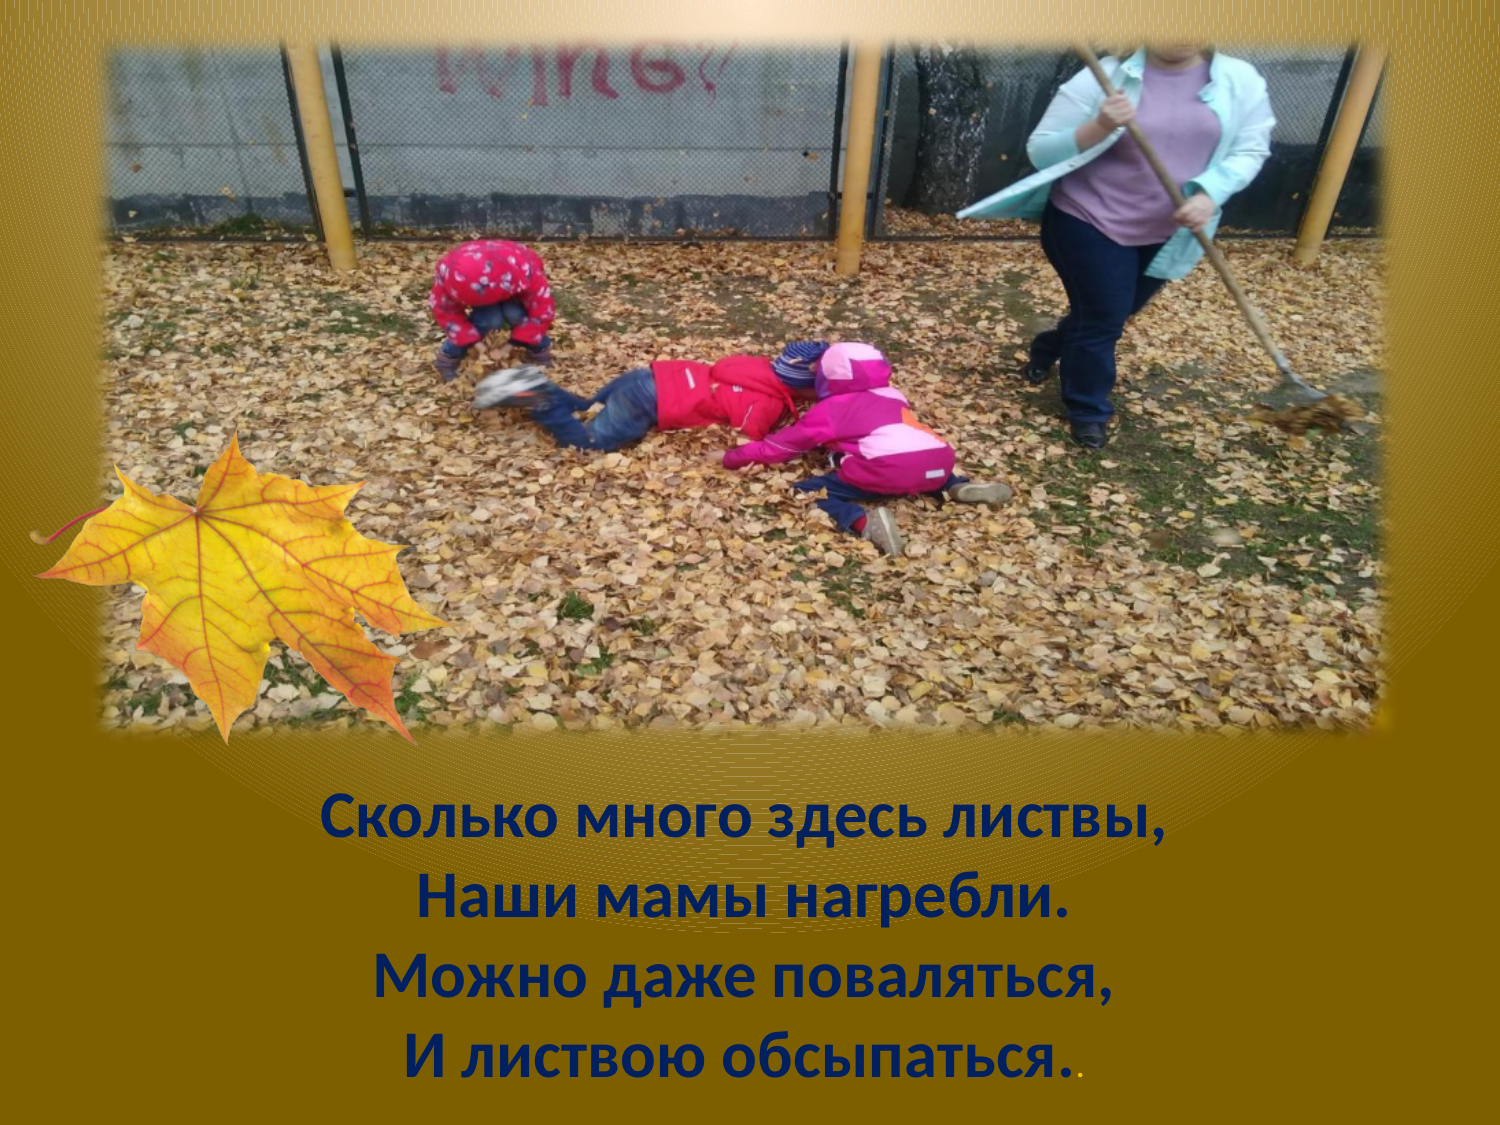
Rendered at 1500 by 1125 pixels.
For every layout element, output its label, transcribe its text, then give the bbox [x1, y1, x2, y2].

text_box Сколько много здесь листвы, Наши мамы нагребли. Можно даже поваляться, И листвою обсыпаться.. [218, 763, 1270, 1098]
picture [29, 30, 1400, 748]
